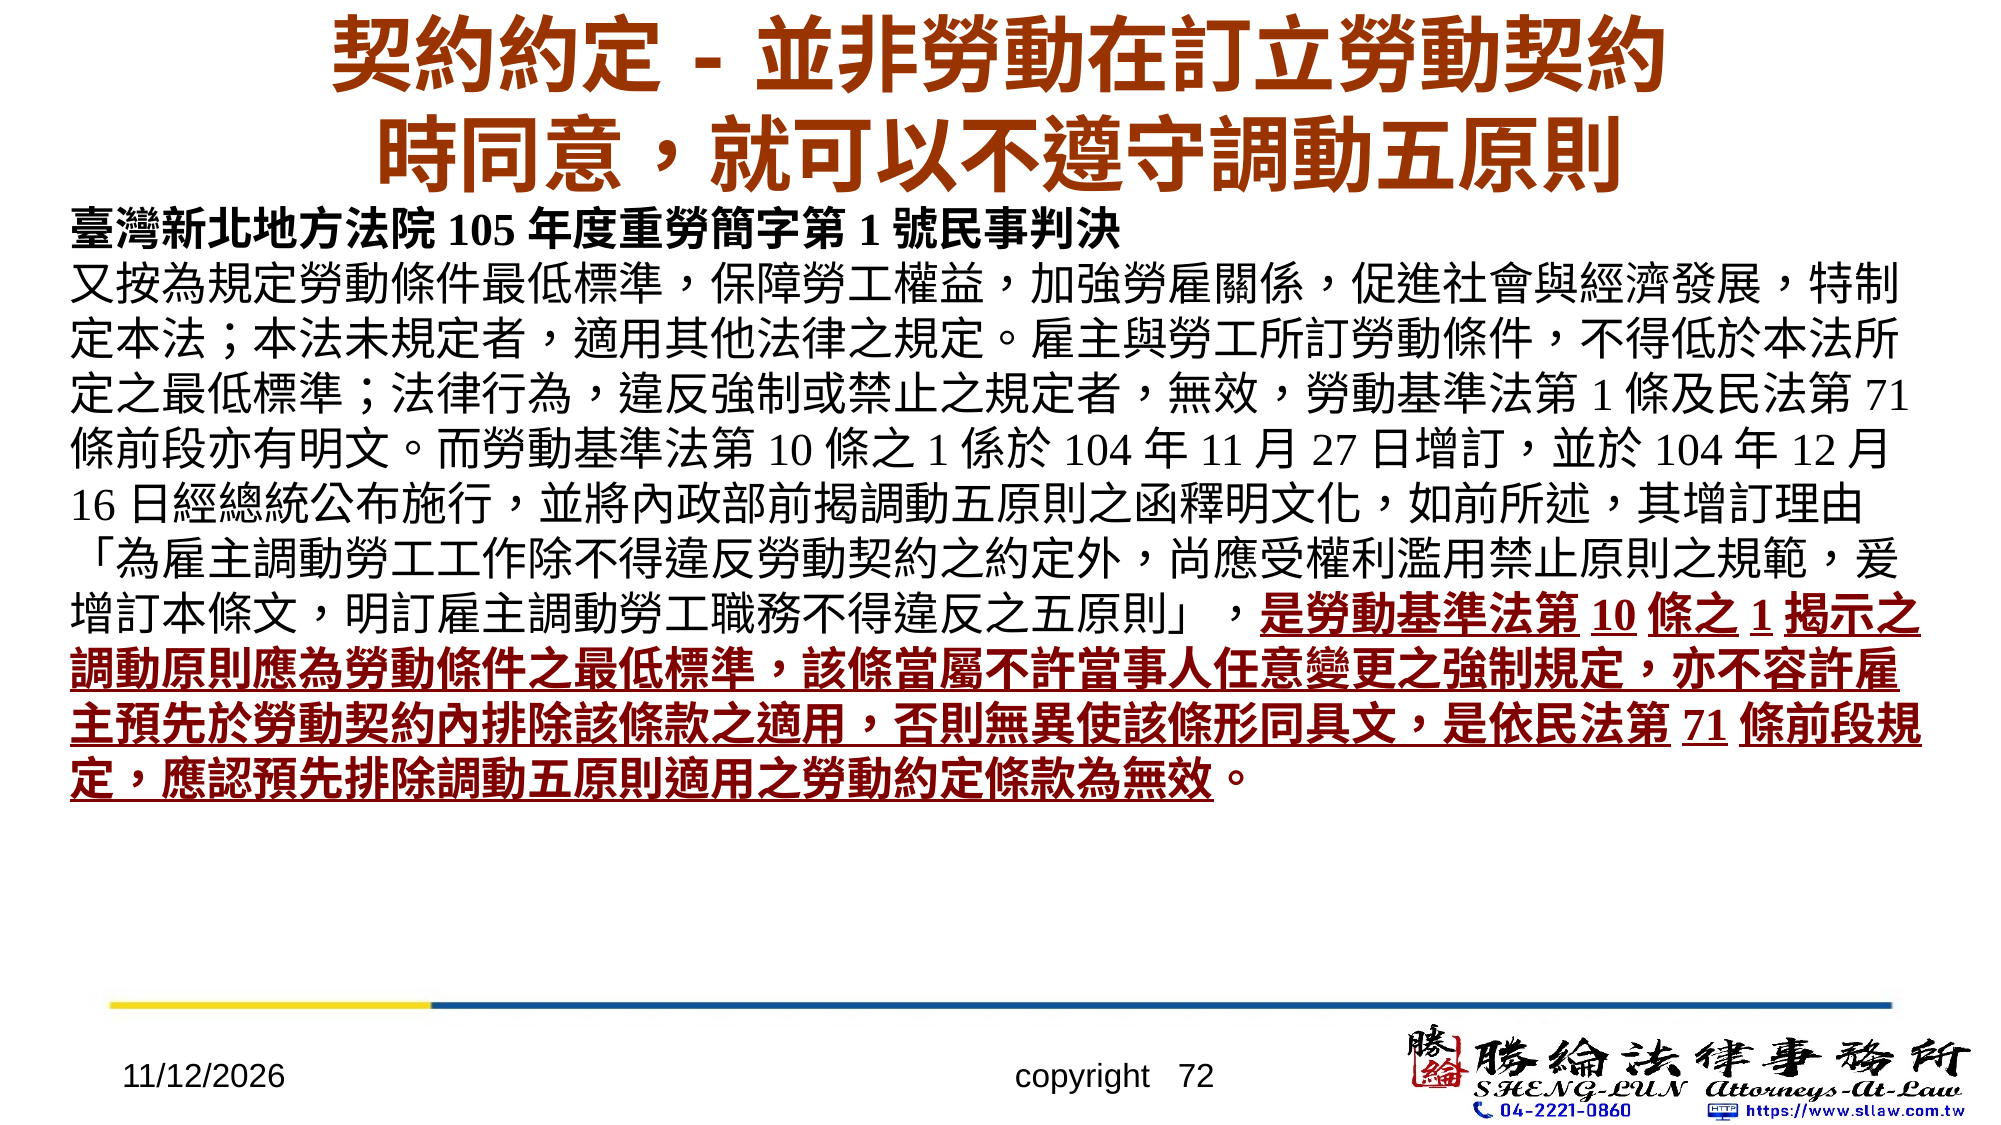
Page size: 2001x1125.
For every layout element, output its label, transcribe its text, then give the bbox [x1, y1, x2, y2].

title 契約約定-並非勞動在訂立勞動契約時同意，就可以不遵守調動五原則 [291, 42, 1709, 137]
list 臺灣新北地方法院105年度重勞簡字第1號民事判決 又按為規定勞動條件最低標準，保障勞工權益，加強勞雇關係，促進社會與經濟發展，特制定本法；本法未規定者，適用其他法律之規定。雇主與勞工所訂勞動條件，不得低於本法所定之最低標準；法律行為，違反強制或禁止之規定者，無效，勞動基準法第1條及民法第71條前段亦有明文。而勞動基準法第10條之1係於104年11月27日增訂，並於104年12月16日經總統公布施行，並將內政部前揭調動五原則之函釋明文化，如前所述，其增訂理由「為雇主調動勞工工作除不得違反勞動契約之約定外，尚應受權利濫用禁止原則之規範，爰增訂本條文，明訂雇主調動勞工職務不得違反之五原則」，是勞動基準法第10條之1揭示之調動原則應為勞動條件之最低標準，該條當屬不許當事人任意變更之強制規定，亦不容許雇主預先於勞動契約內排除該條款之適用，否則無異使該條形同具文，是依民法第71條前段規定，應認預先排除調動五原則適用之勞動約定條款為無效。 [55, 137, 1961, 993]
picture [0, 0, 2001, 1125]
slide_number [107, 1031, 375, 1117]
slide_number copyright 72 [999, 1031, 1378, 1117]
